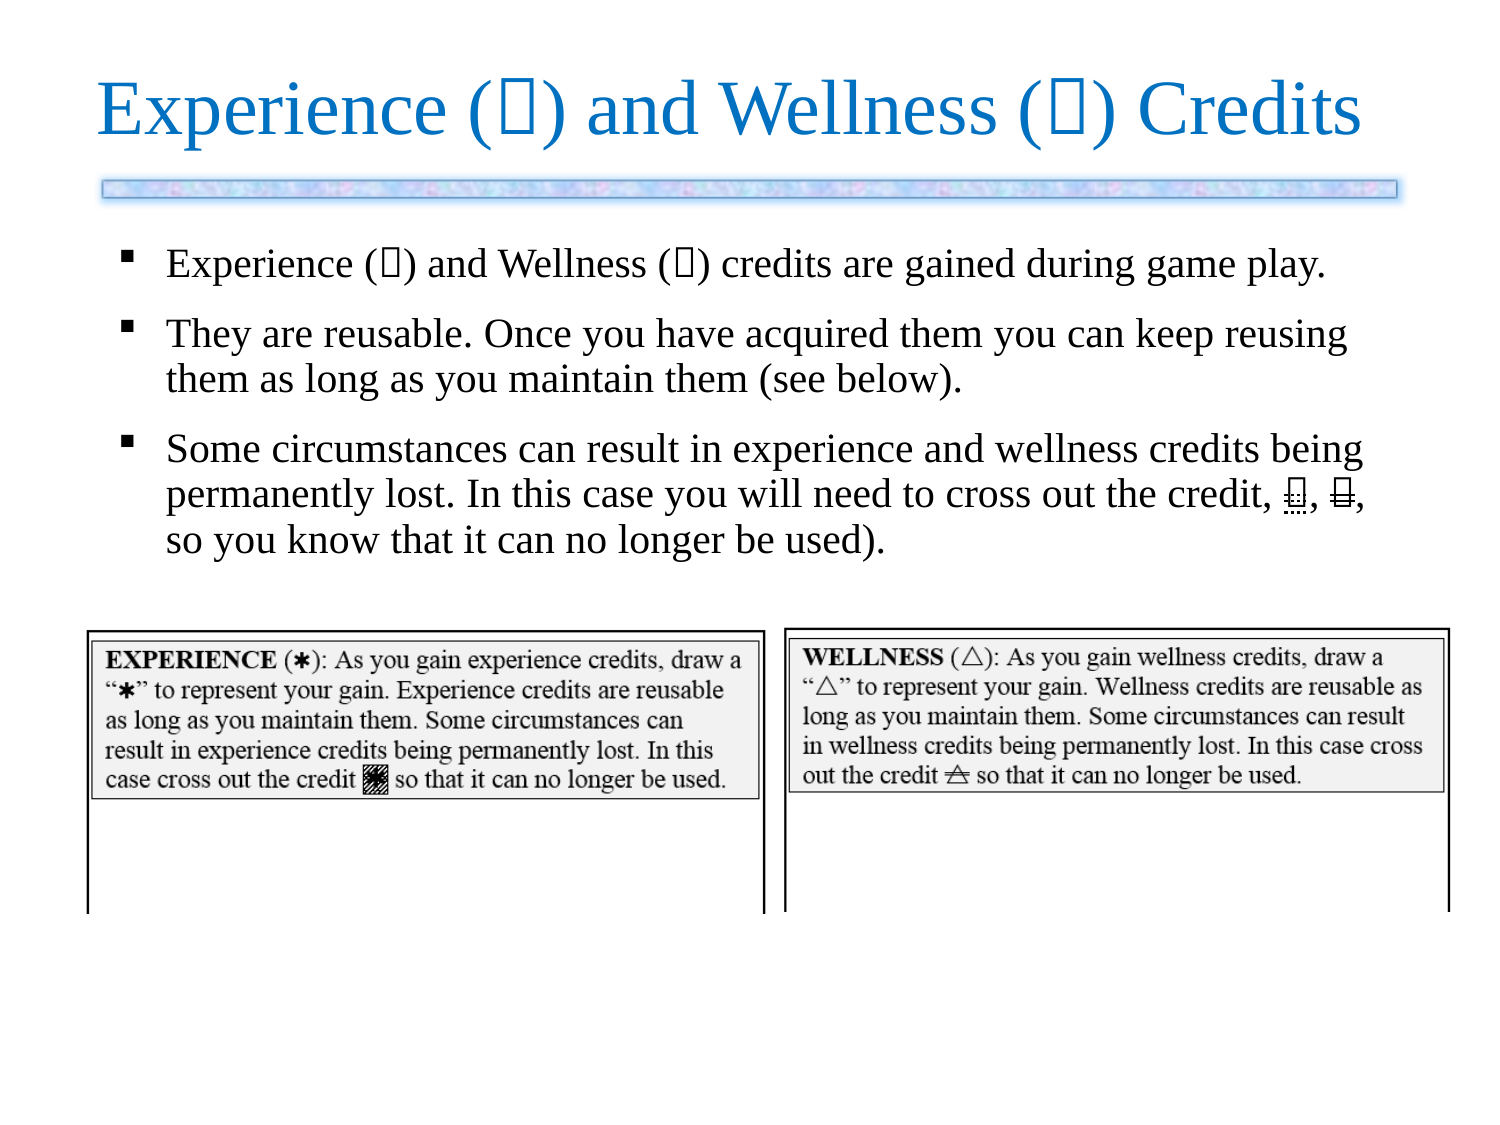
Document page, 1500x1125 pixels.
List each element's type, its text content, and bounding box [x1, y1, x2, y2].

picture [105, 183, 1395, 195]
picture [81, 622, 770, 914]
list Experience () and Wellness () credits are gained during game play. They are reusable. Once you have acquired them you can keep reusing them as long as you maintain them (see below). Some circumstances can result in experience and wellness credits being permanently lost. In this case you will need to cross out the credit, , , so you know that it can no longer be used). [103, 234, 1397, 599]
title Experience () and Wellness () Credits [82, 59, 1397, 161]
picture [774, 621, 1457, 912]
